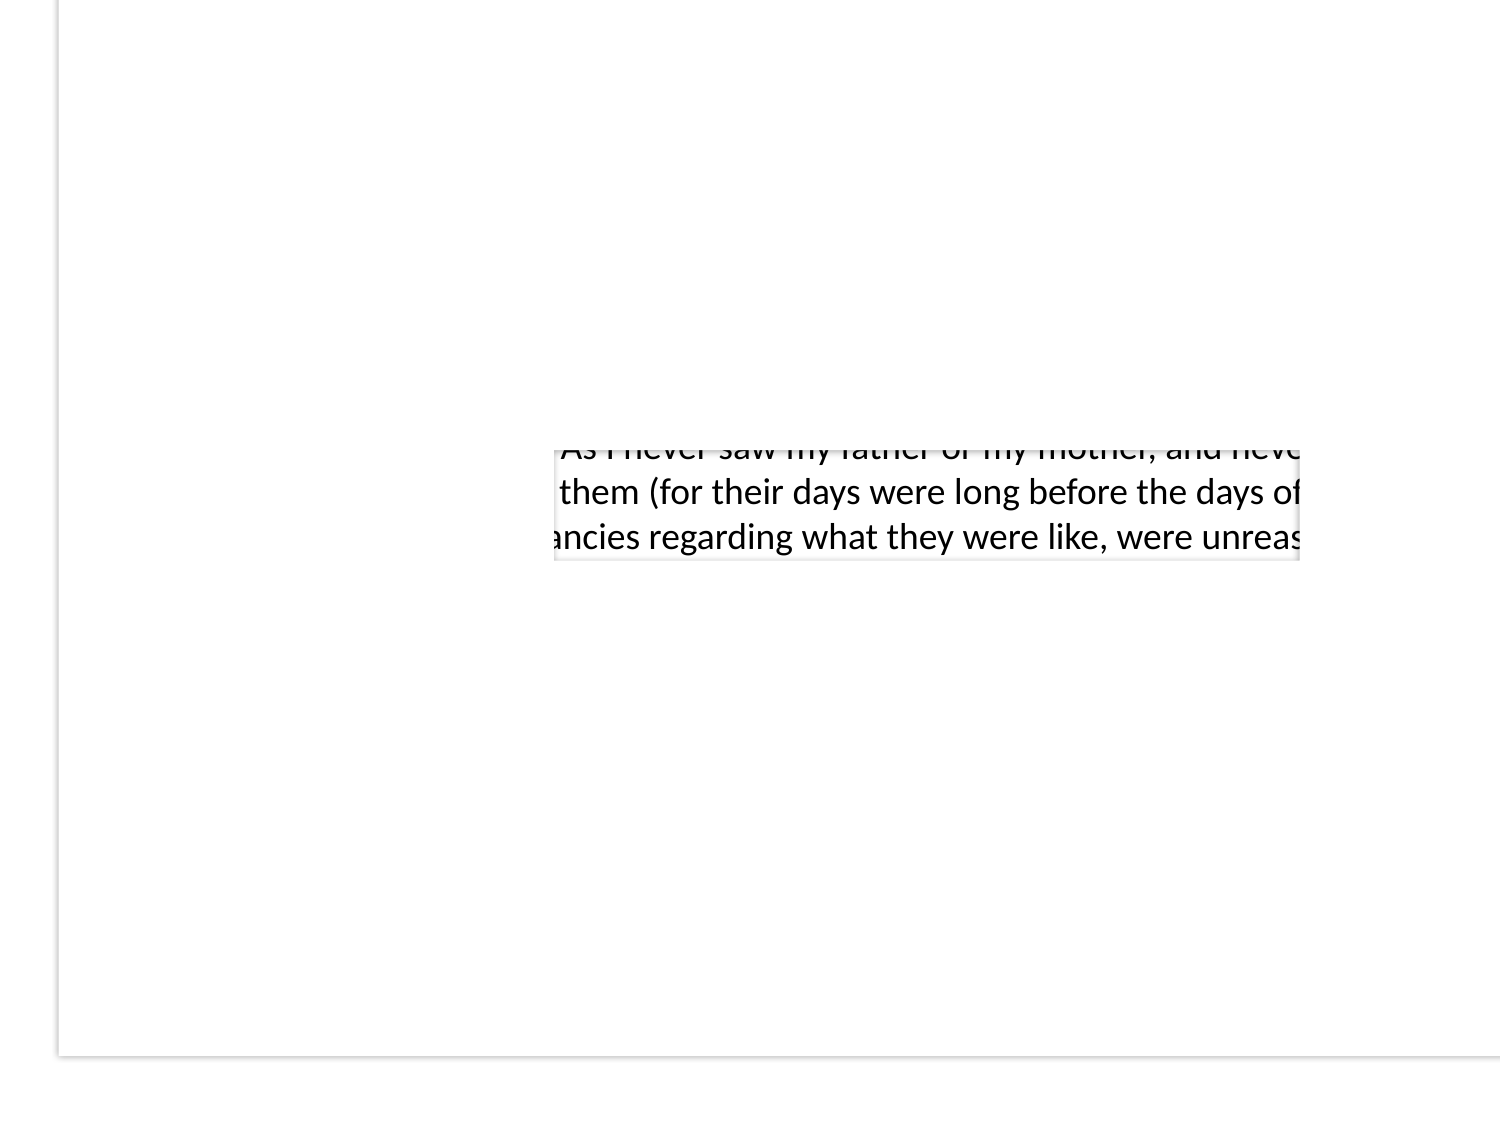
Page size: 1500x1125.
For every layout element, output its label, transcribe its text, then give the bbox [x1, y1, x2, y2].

text_box My father's family name being Pirrip, and my Christian name Philip, my infant tongue could make of both names nothing longer or more explicit than Pip. So, I called myself Pip, and came to be called Pip.I give Pirrip as my father's family name, on the authority of his tombstone and my sister - Mrs. Joe Gargery, who married the blacksmith. As I never saw my father or my mother, and never saw any likeness of either of them (for their days were long before the days of photographs), my first fancies regarding what they were like, were unreasonably derived from their tombstones. The shape of the letters on my father's, gave me an odd idea that he was a square, stout, dark man, with curly black hair. From the character and turn of the inscription, "Also Georgiana Wife of the Above," I drew a childish conclusion that my mother was freckled and sickly. To five little stone lozenges, each about a foot and a half long, which were arranged in a neat row beside their grave, and were sacred to the memory of five little brothers of mine - who gave up trying to get a living, exceedingly early in that universal struggle - I am indebted for a belief I religiously entertained that they had all been born on their backs with their hands in their trousers-pockets, and had never taken them out in this state of existence. [559, 460, 1293, 559]
text_box [58, 0, 1500, 1057]
